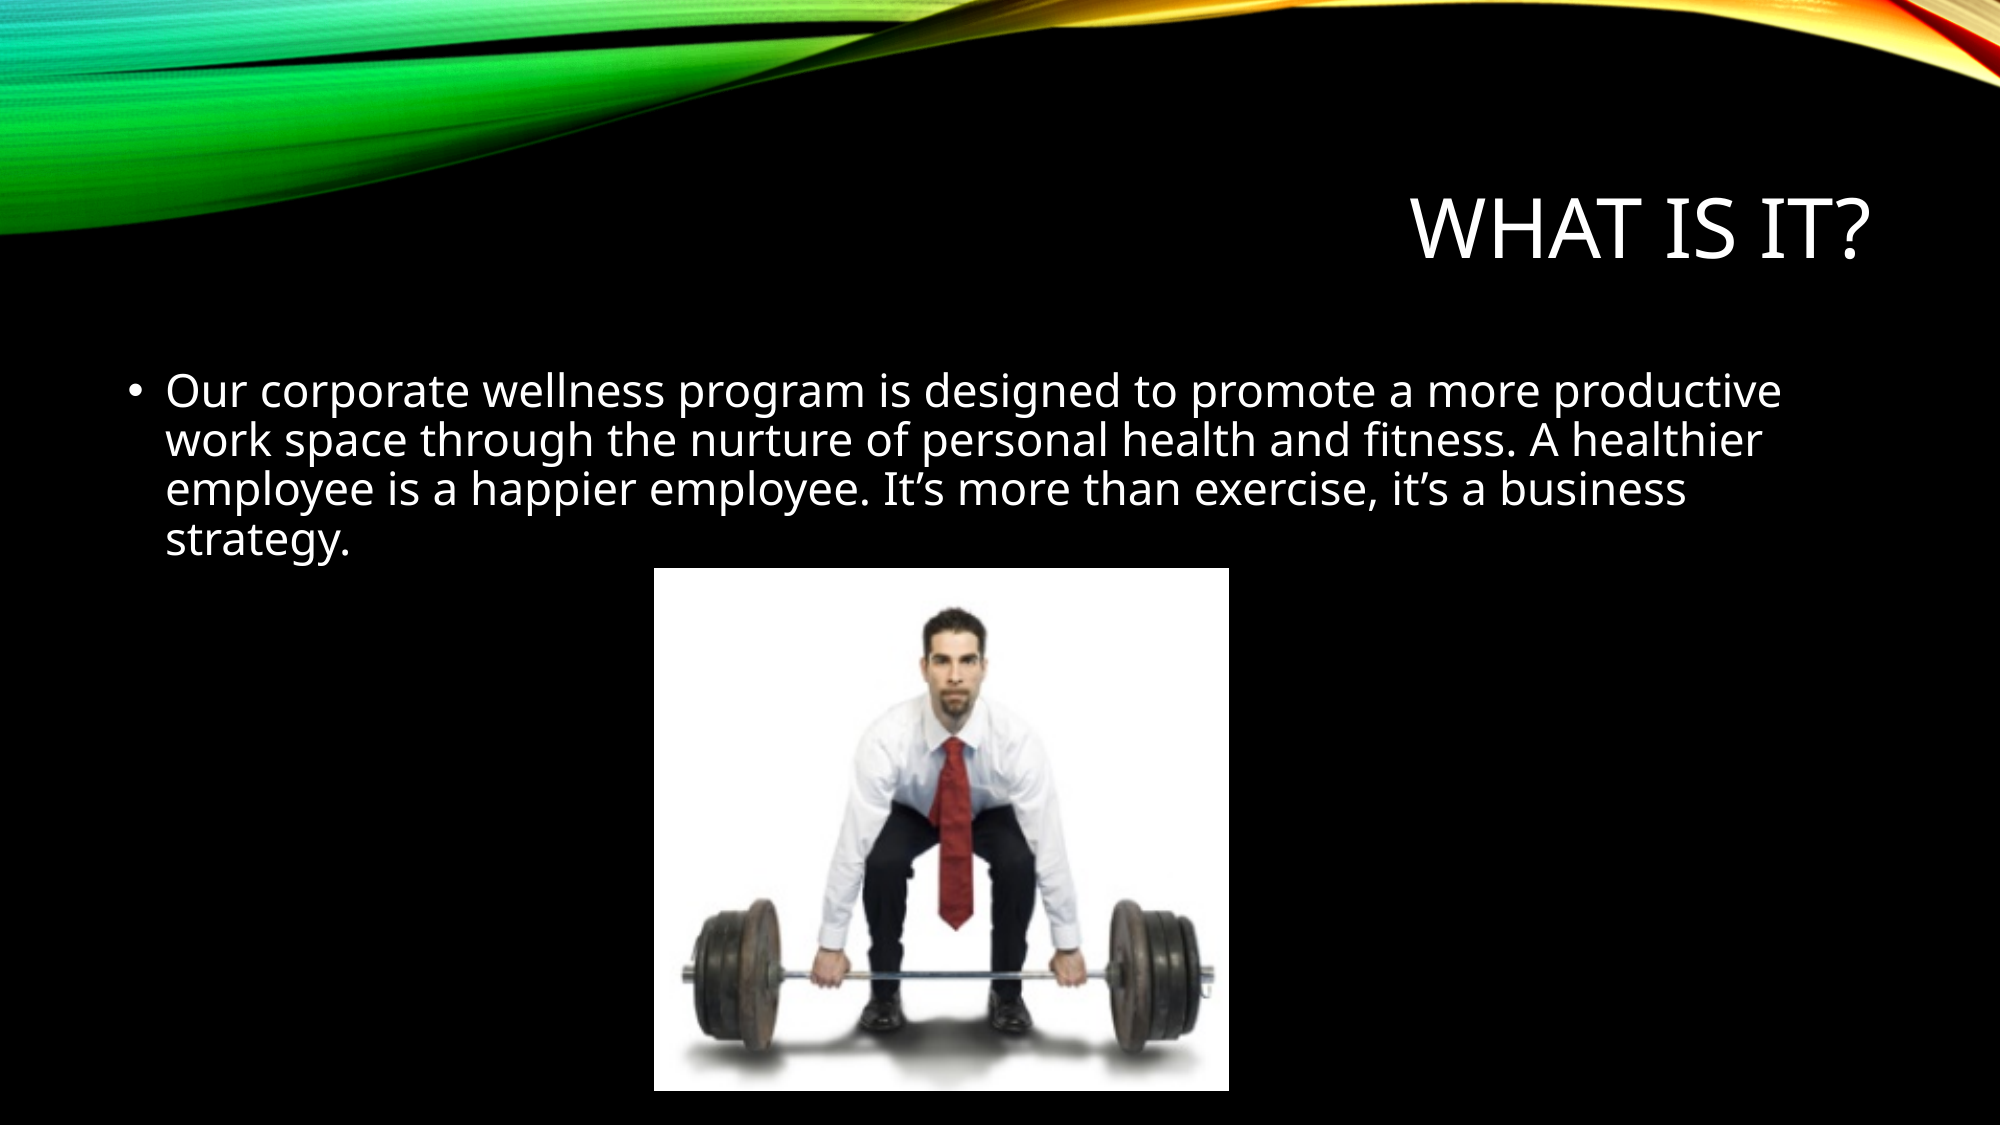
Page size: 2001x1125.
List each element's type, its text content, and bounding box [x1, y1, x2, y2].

picture [654, 568, 1229, 1091]
picture [0, 0, 2000, 237]
list Our corporate wellness program is designed to promote a more productive work space through the nurture of personal health and fitness. A healthier employee is a happier employee. It’s more than exercise, it’s a business strategy. [112, 360, 1888, 1021]
title What is it? [474, 125, 1888, 338]
